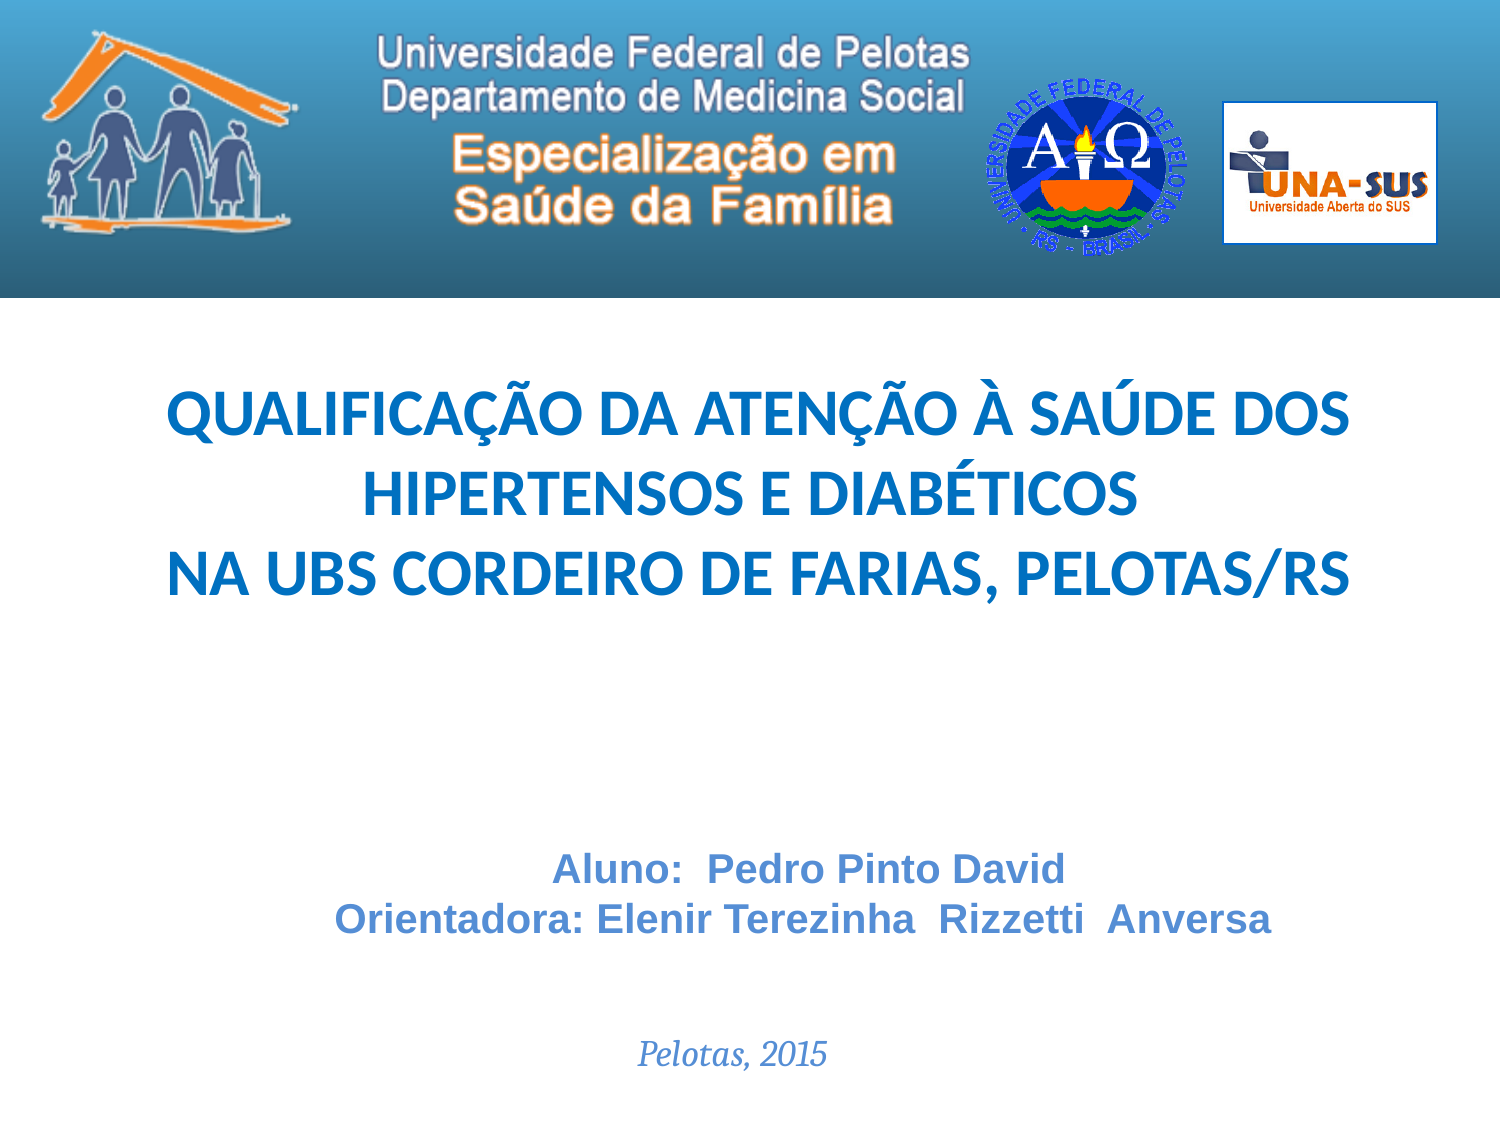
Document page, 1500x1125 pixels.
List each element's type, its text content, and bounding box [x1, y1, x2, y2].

text_box Pelotas, 2015 [442, 1021, 1022, 1082]
text_box QUALIFICAÇÃO DA ATENÇÃO À SAÚDE DOS HIPERTENSOS E DIABÉTICOS NA UBS CORDEIRO DE FARIAS, PELOTAS/RS [142, 361, 1376, 617]
text_box Aluno: Pedro Pinto David Orientadora: Elenir Terezinha Rizzetti Anversa [194, 834, 1412, 999]
picture [0, 0, 1500, 298]
